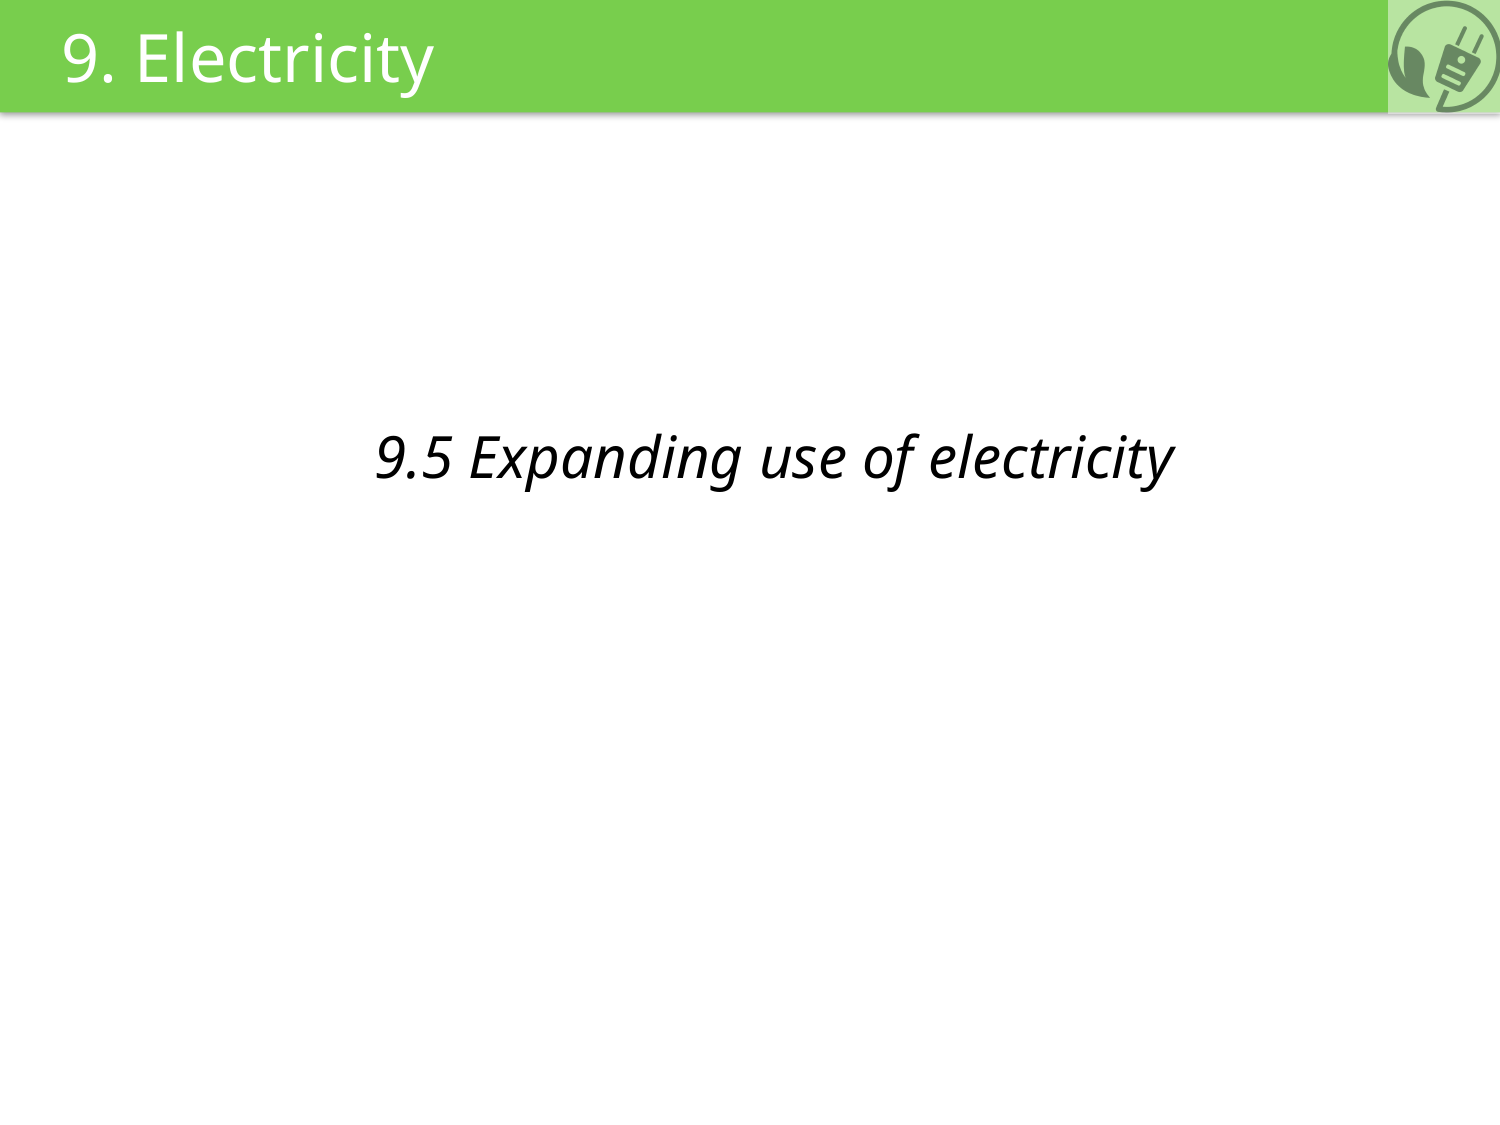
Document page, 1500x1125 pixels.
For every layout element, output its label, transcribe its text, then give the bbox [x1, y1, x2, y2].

text_box 9.5 Expanding use of electricity [37, 413, 1436, 568]
text_box 9. Electricity [46, 8, 450, 103]
picture [1387, 0, 1500, 115]
text_box [0, 0, 1385, 113]
